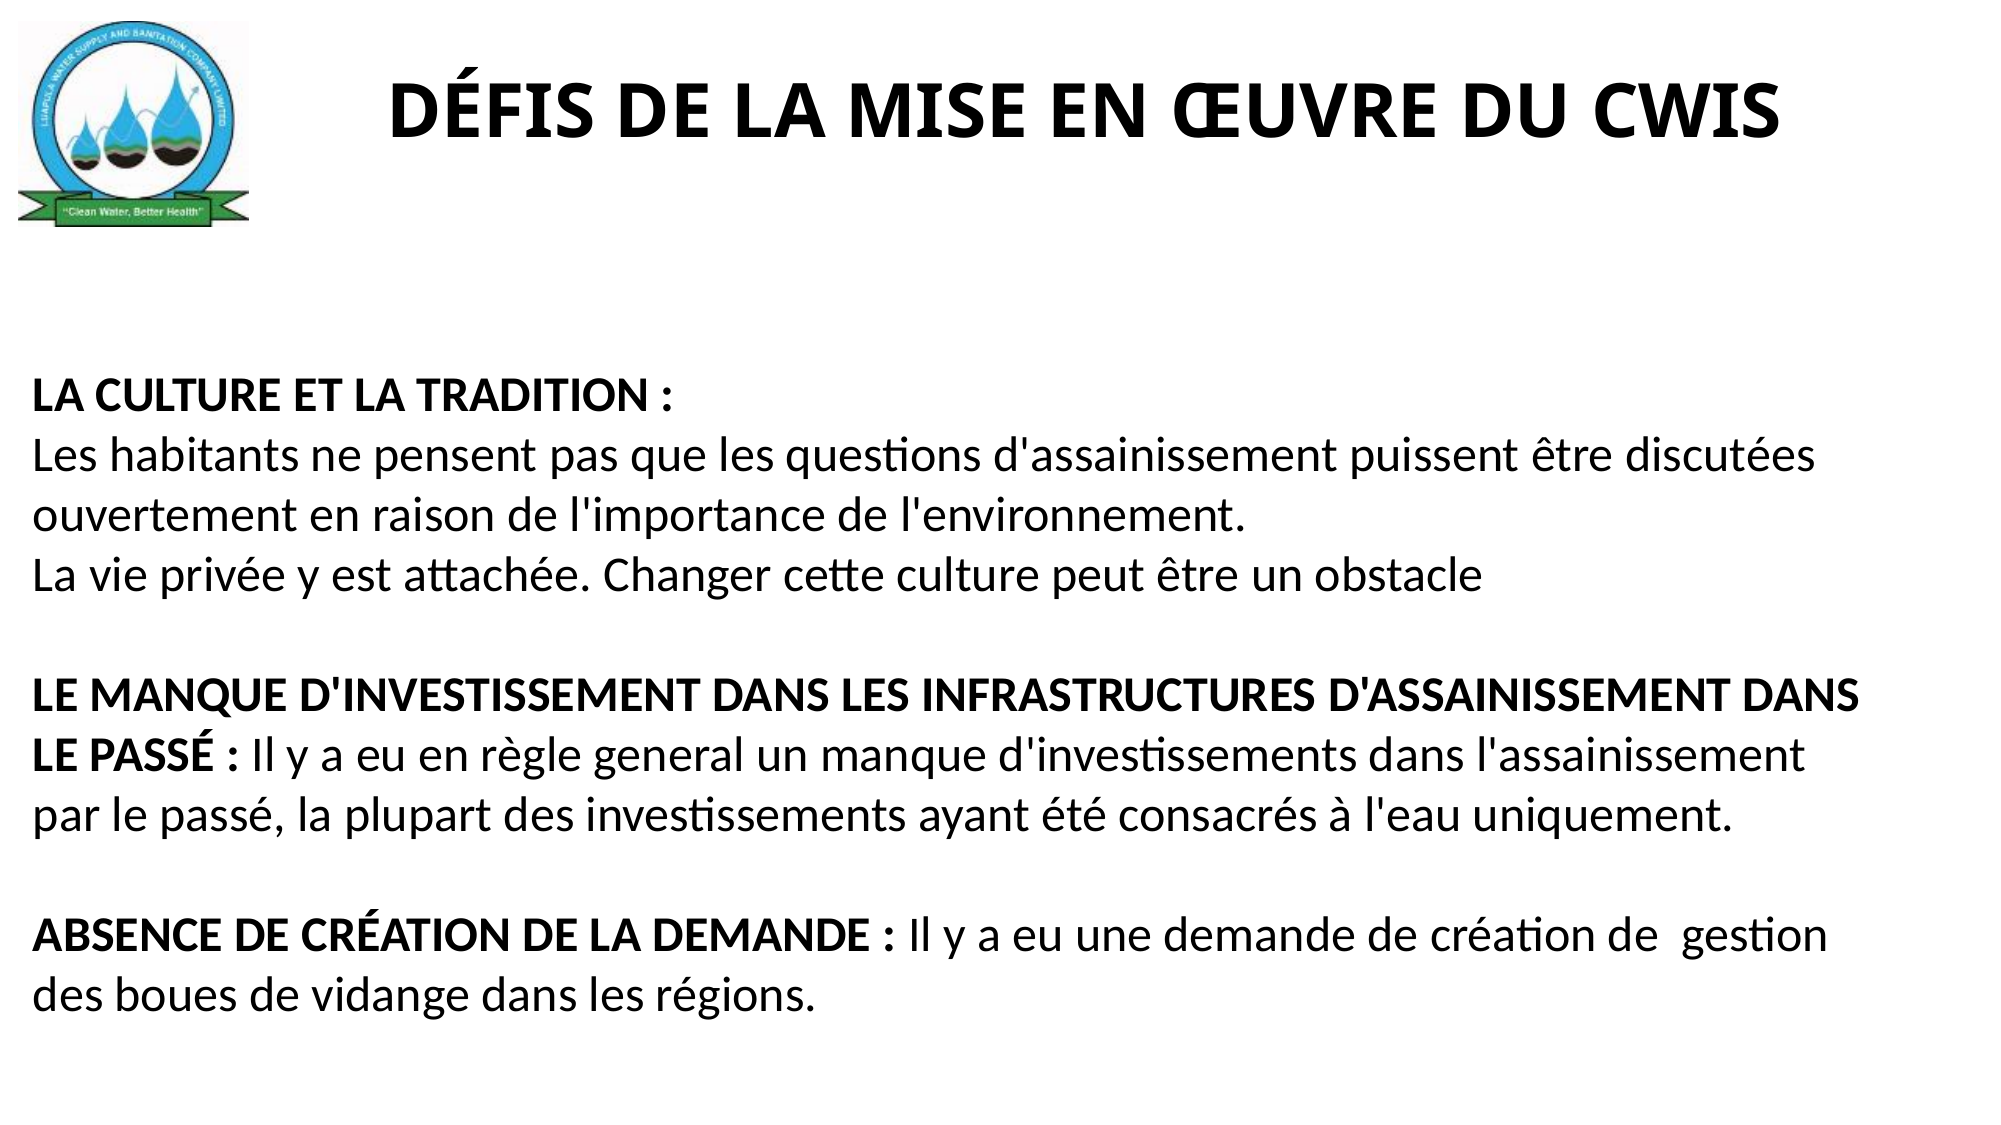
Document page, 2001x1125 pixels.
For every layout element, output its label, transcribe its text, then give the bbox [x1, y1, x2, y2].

picture [18, 21, 249, 227]
title DÉFIS DE LA MISE EN ŒUVRE DU CWIS [371, 47, 1907, 162]
text_box LA CULTURE ET LA TRADITION : Les habitants ne pensent pas que les questions d'assainissement puissent être discutées ouvertement en raison de l'importance de l'environnement. La vie privée y est attachée. Changer cette culture peut être un obstacle LE MANQUE D'INVESTISSEMENT DANS LES INFRASTRUCTURES D'ASSAINISSEMENT DANS LE PASSÉ : Il y a eu en règle general un manque d'investissements dans l'assainissement par le passé, la plupart des investissements ayant été consacrés à l'eau uniquement. ABSENCE DE CRÉATION DE LA DEMANDE : Il y a eu une demande de création de gestion des boues de vidange dans les régions. [18, 354, 1886, 1030]
